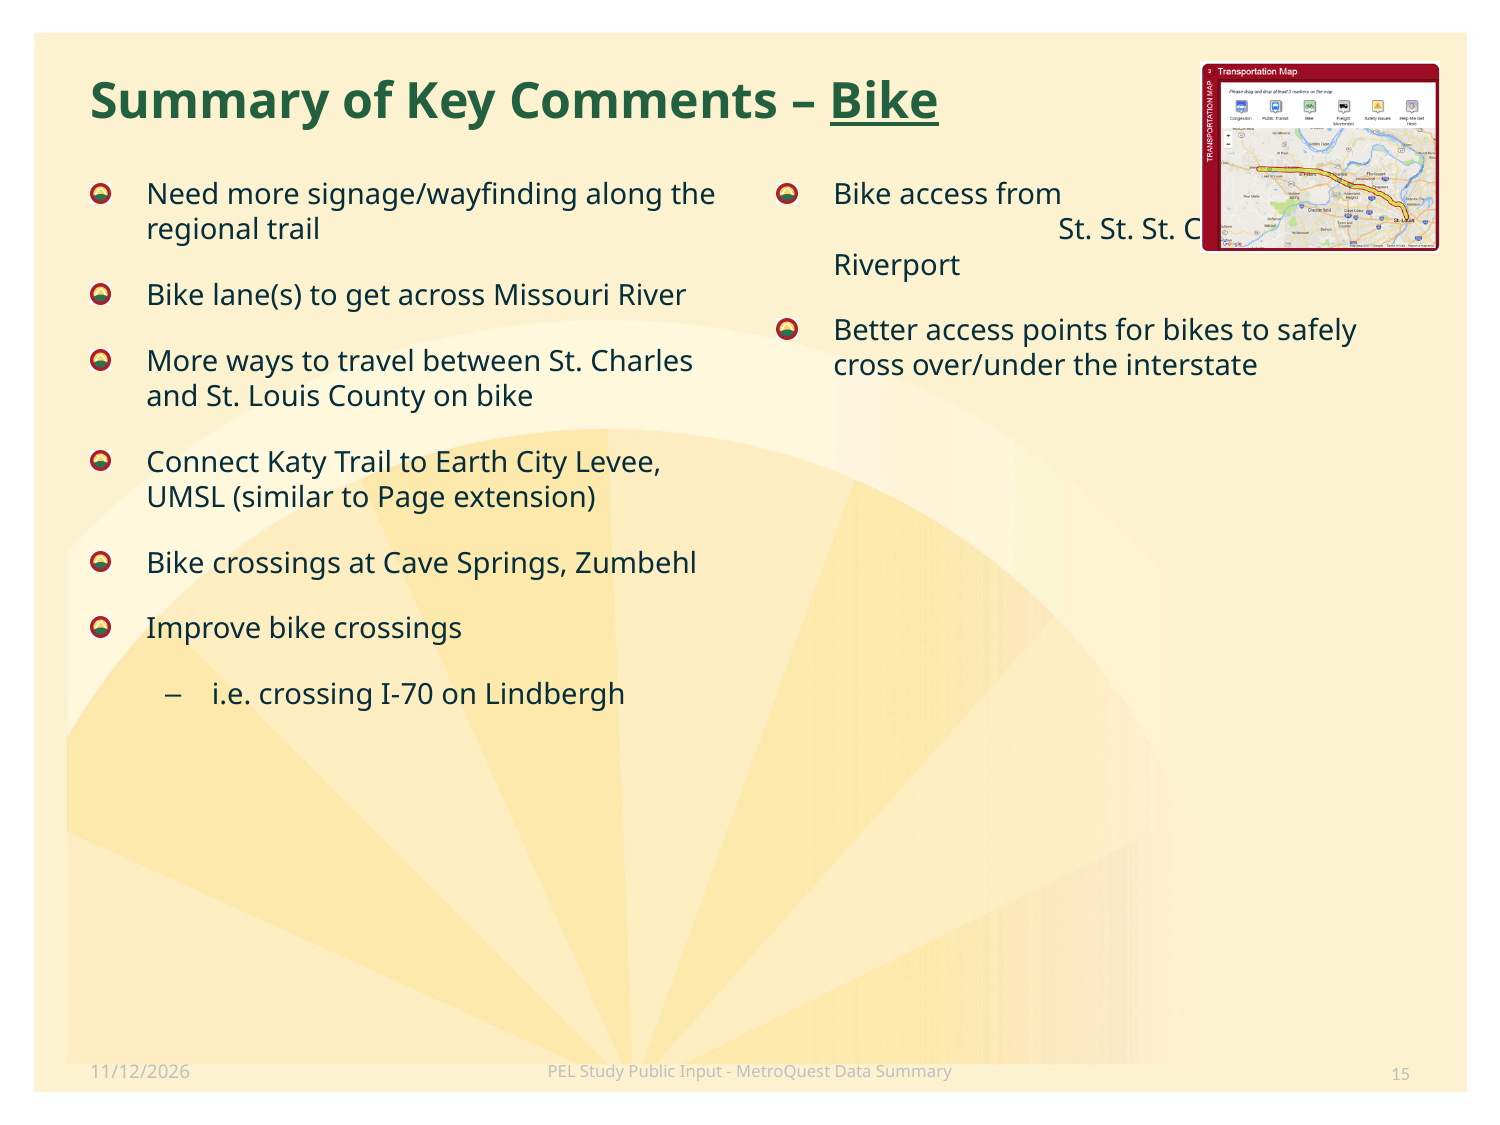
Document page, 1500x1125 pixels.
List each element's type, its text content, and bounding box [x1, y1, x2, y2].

slide_number 15 [1074, 1042, 1425, 1103]
picture [0, 0, 1500, 1125]
list Bike access from St. St. St. Charles to Riverport Better access points for bikes to safely cross over/under the interstate [761, 168, 1425, 817]
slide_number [75, 1042, 425, 1103]
list Need more signage/wayfinding along the regional trail Bike lane(s) to get across Missouri River More ways to travel between St. Charles and St. Louis County on bike Connect Katy Trail to Earth City Levee, UMSL (similar to Page extension) Bike crossings at Cave Springs, Zumbehl Improve bike crossings i.e. crossing I-70 on Lindbergh [75, 168, 738, 1005]
title Summary of Key Comments – Bike [75, 5, 1425, 193]
footer PEL Study Public Input - MetroQuest Data Summary [512, 1042, 988, 1103]
